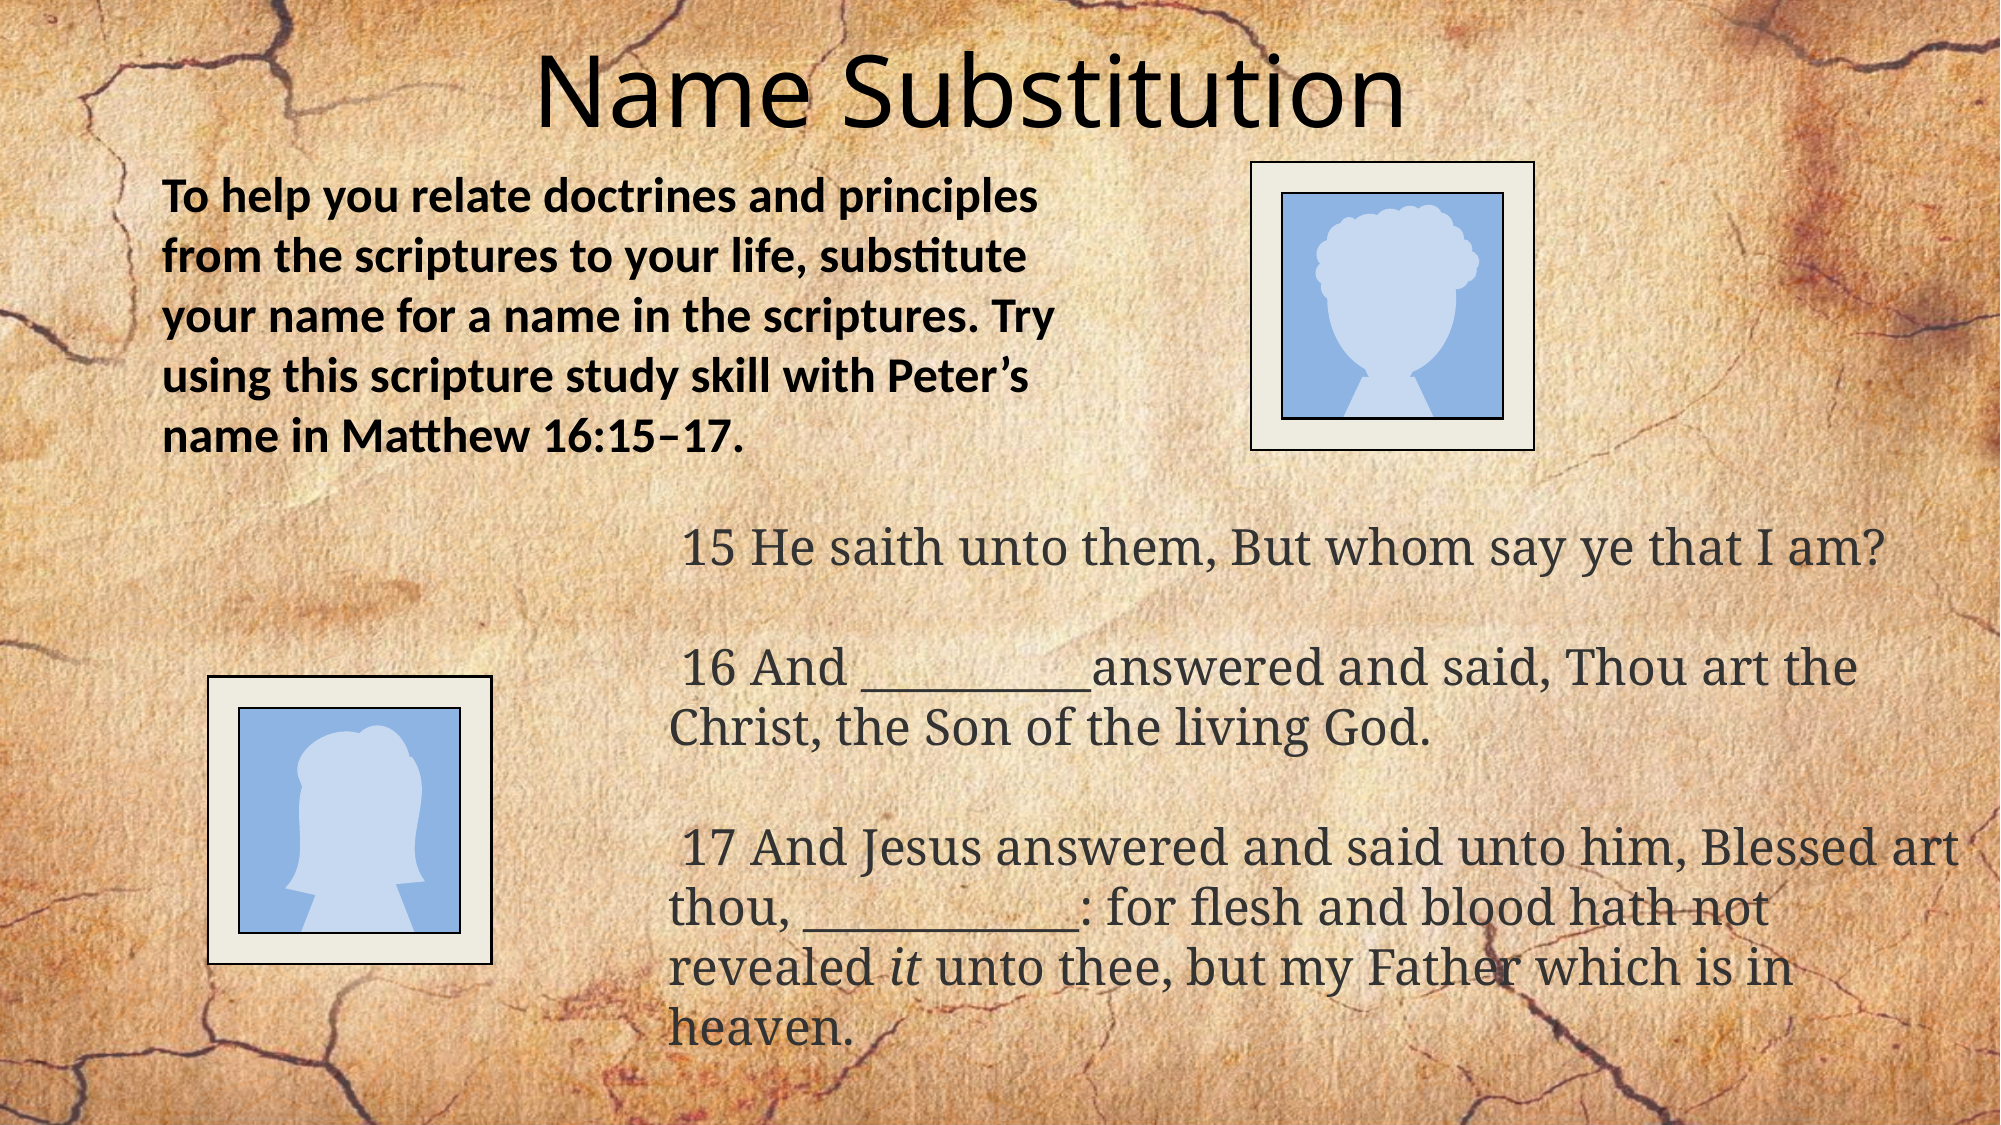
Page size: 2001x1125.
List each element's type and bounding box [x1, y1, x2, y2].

text_box [1250, 162, 1534, 450]
text_box [208, 676, 492, 965]
picture [0, 0, 2000, 1125]
